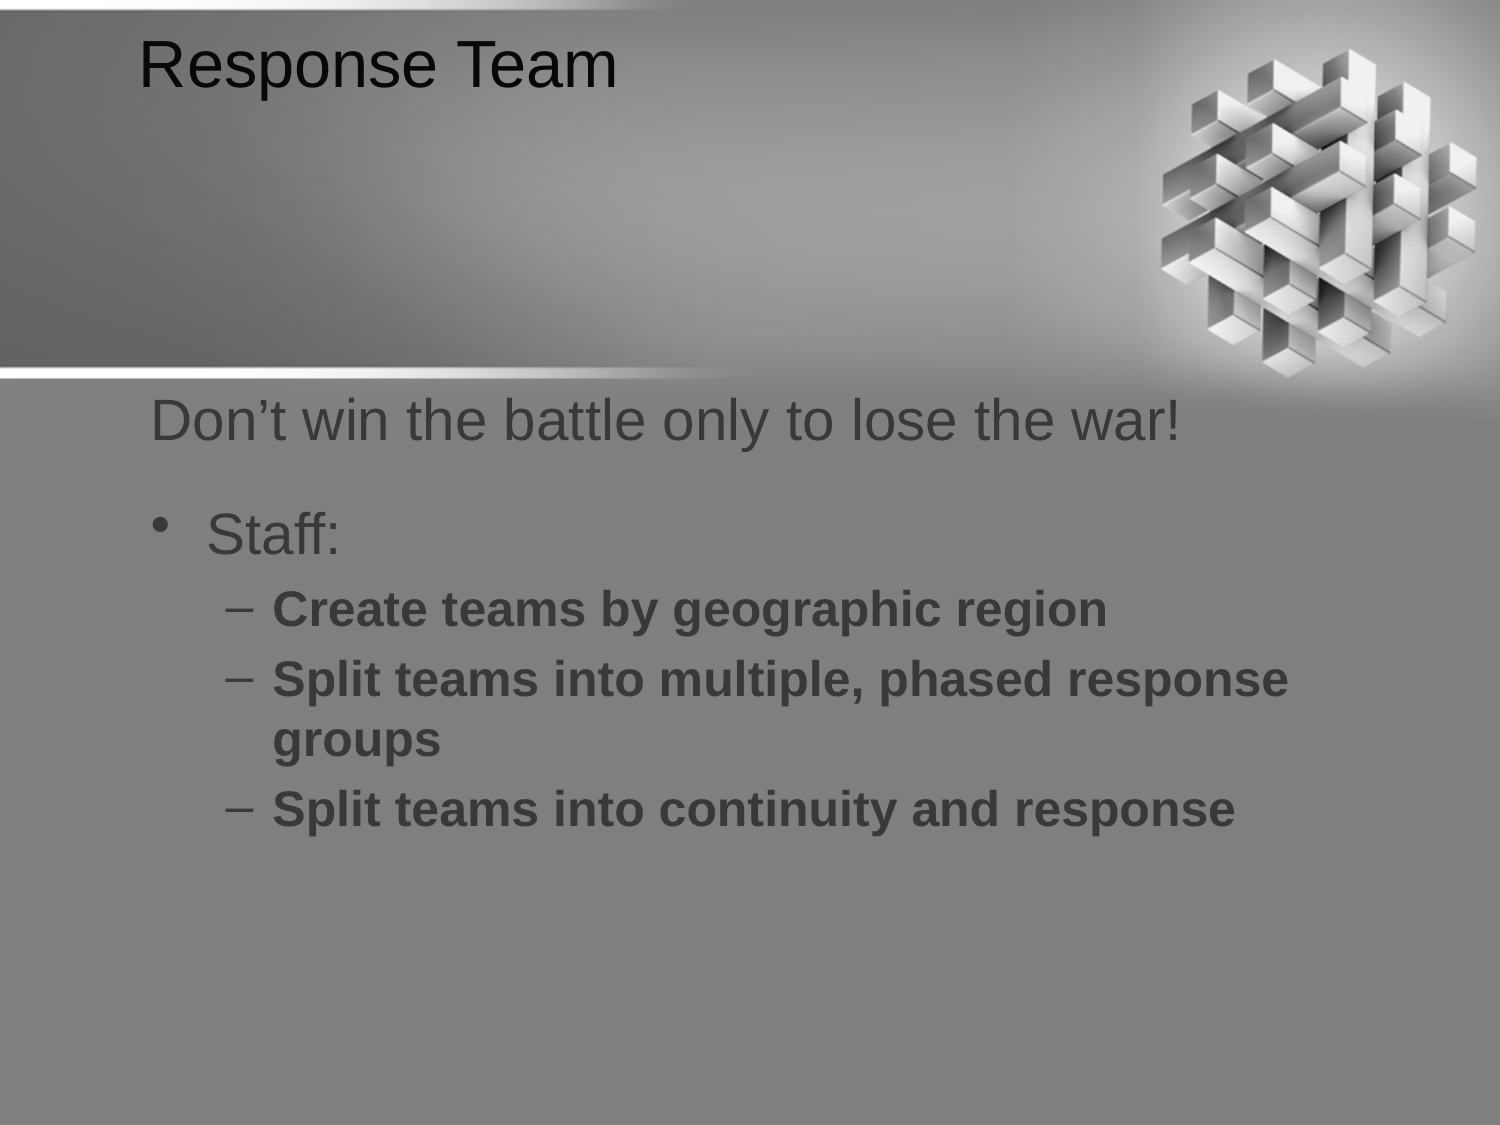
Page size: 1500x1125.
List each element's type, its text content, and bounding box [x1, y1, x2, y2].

list Don’t win the battle only to lose the war! Staff: Create teams by geographic region Split teams into multiple, phased response groups Split teams into continuity and response [135, 374, 1365, 1059]
title Response Team [123, 18, 1377, 103]
picture [0, 0, 1500, 1125]
